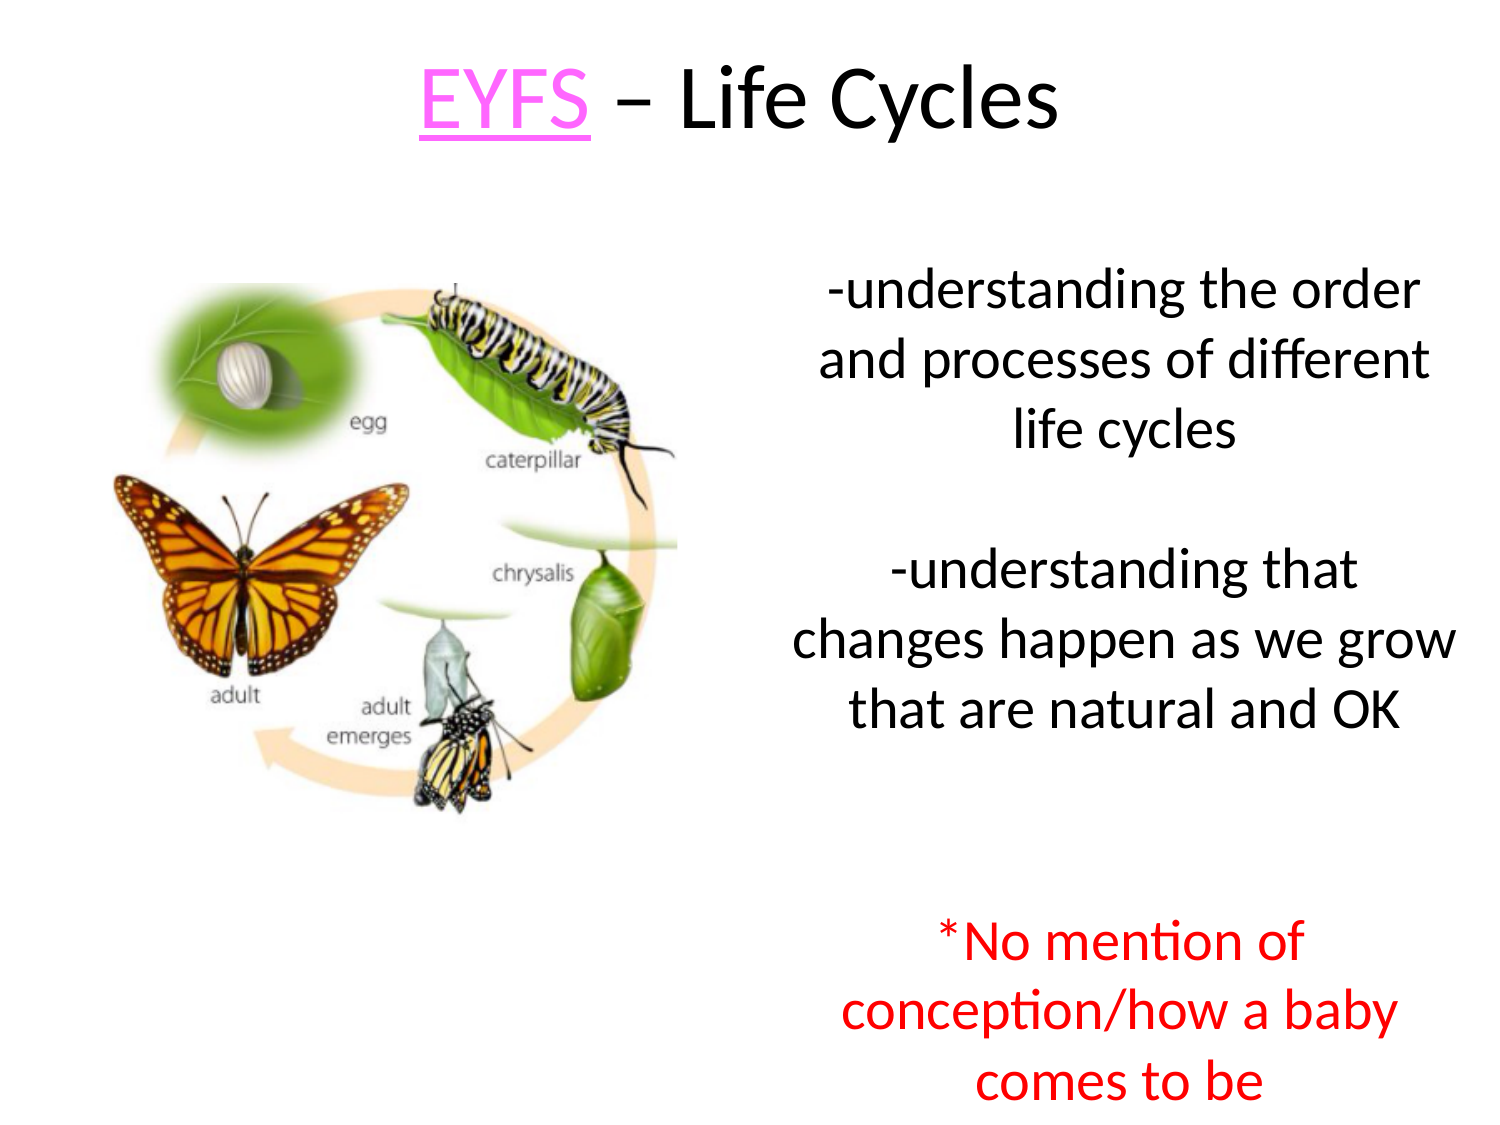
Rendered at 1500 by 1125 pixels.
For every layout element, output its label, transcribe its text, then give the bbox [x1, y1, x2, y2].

text_box -understanding the order and processes of different life cycles -understanding that changes happen as we grow that are natural and OK [776, 242, 1474, 888]
text_box *No mention of conception/how a baby comes to be [814, 894, 1425, 1119]
title EYFS – Life Cycles [75, 0, 1425, 185]
picture [111, 283, 678, 827]
